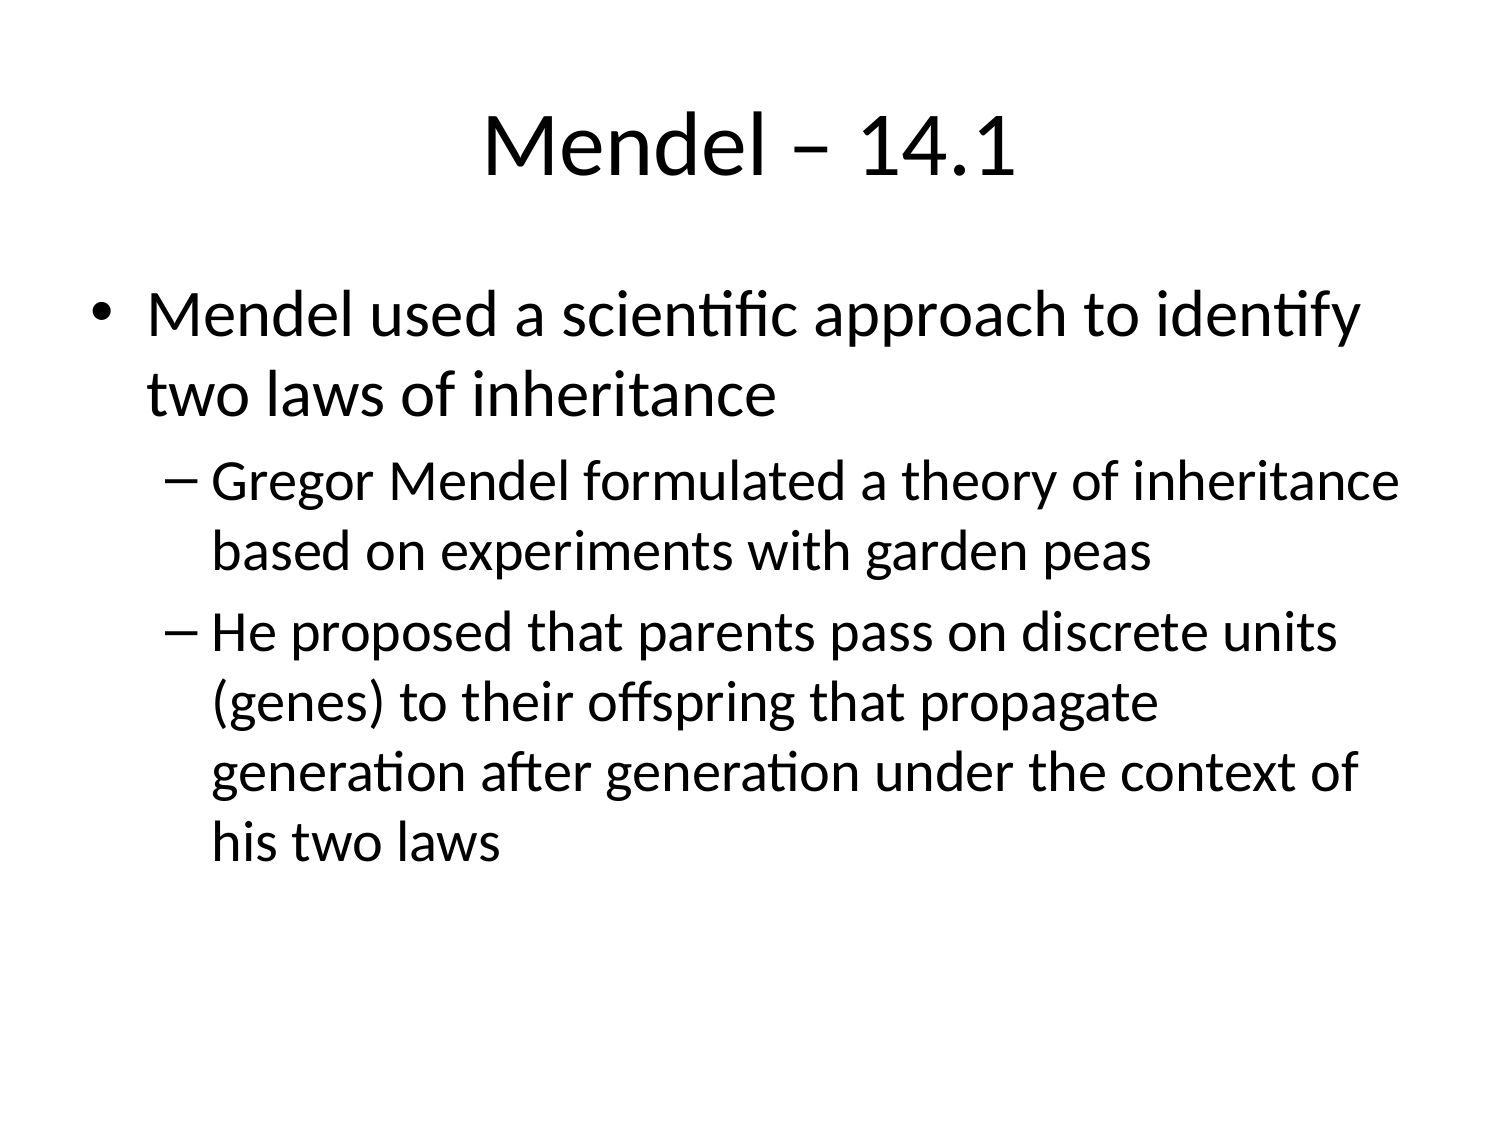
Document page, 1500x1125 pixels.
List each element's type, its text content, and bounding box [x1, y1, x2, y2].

list Mendel used a scientific approach to identify two laws of inheritance Gregor Mendel formulated a theory of inheritance based on experiments with garden peas He proposed that parents pass on discrete units (genes) to their offspring that propagate generation after generation under the context of his two laws [75, 262, 1425, 1005]
title Mendel – 14.1 [75, 45, 1425, 233]
